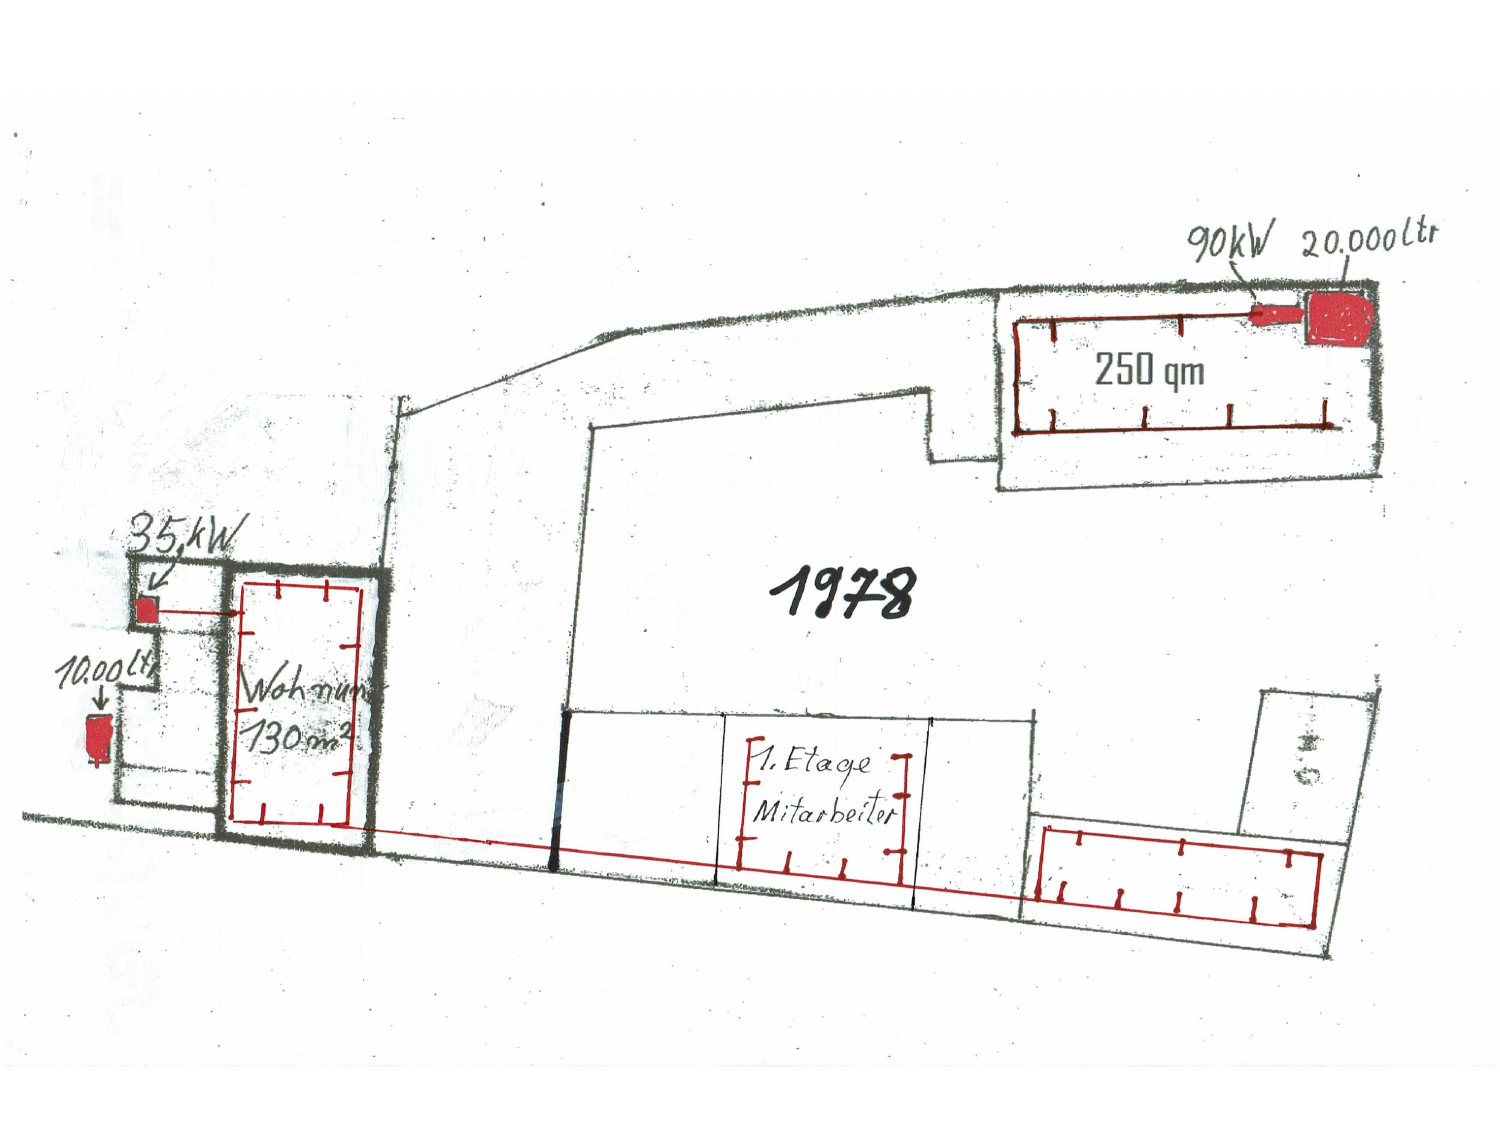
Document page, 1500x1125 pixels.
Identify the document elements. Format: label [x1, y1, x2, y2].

picture [0, 93, 1500, 1071]
